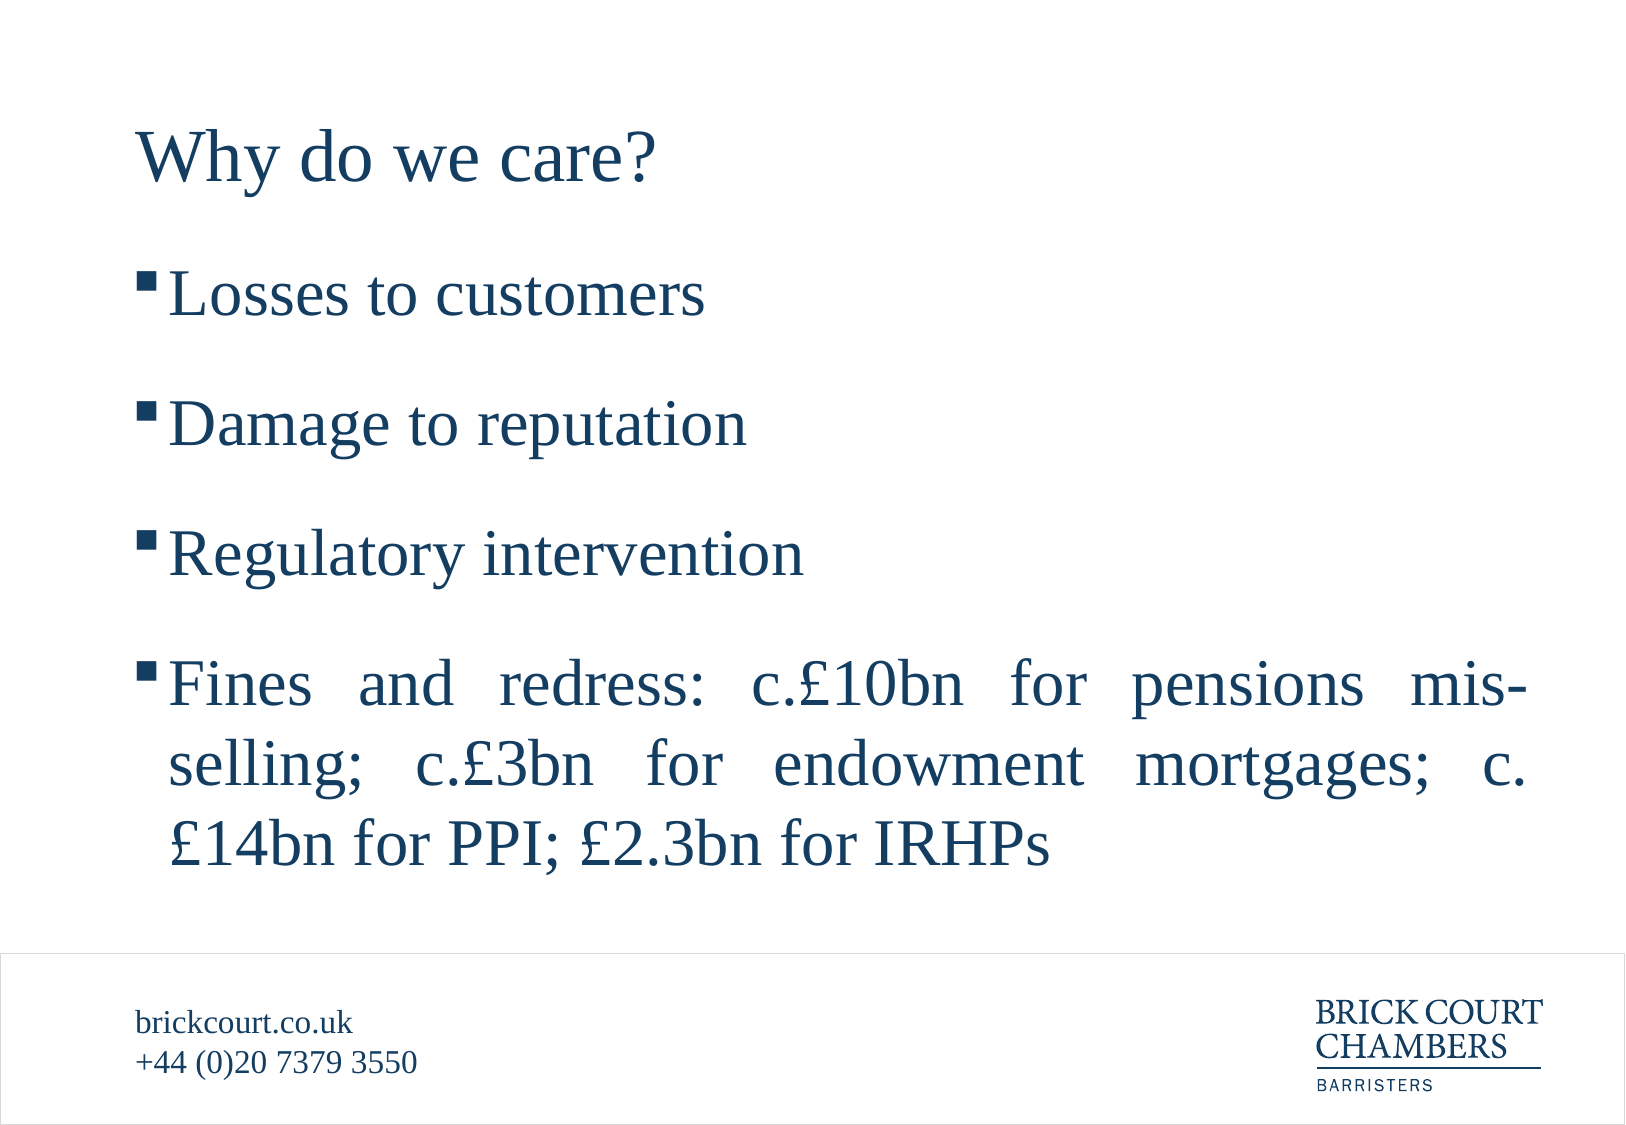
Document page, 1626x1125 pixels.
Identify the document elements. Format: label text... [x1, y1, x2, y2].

list Losses to customers Damage to reputation Regulatory intervention Fines and redress: c.£10bn for pensions mis-selling; c.£3bn for endowment mortgages; c.£14bn for PPI; £2.3bn for IRHPs [120, 243, 1543, 886]
title Why do we care? [120, 62, 1543, 204]
footer brickcourt.co.uk +44 (0)20 7379 3550 [120, 992, 516, 1085]
